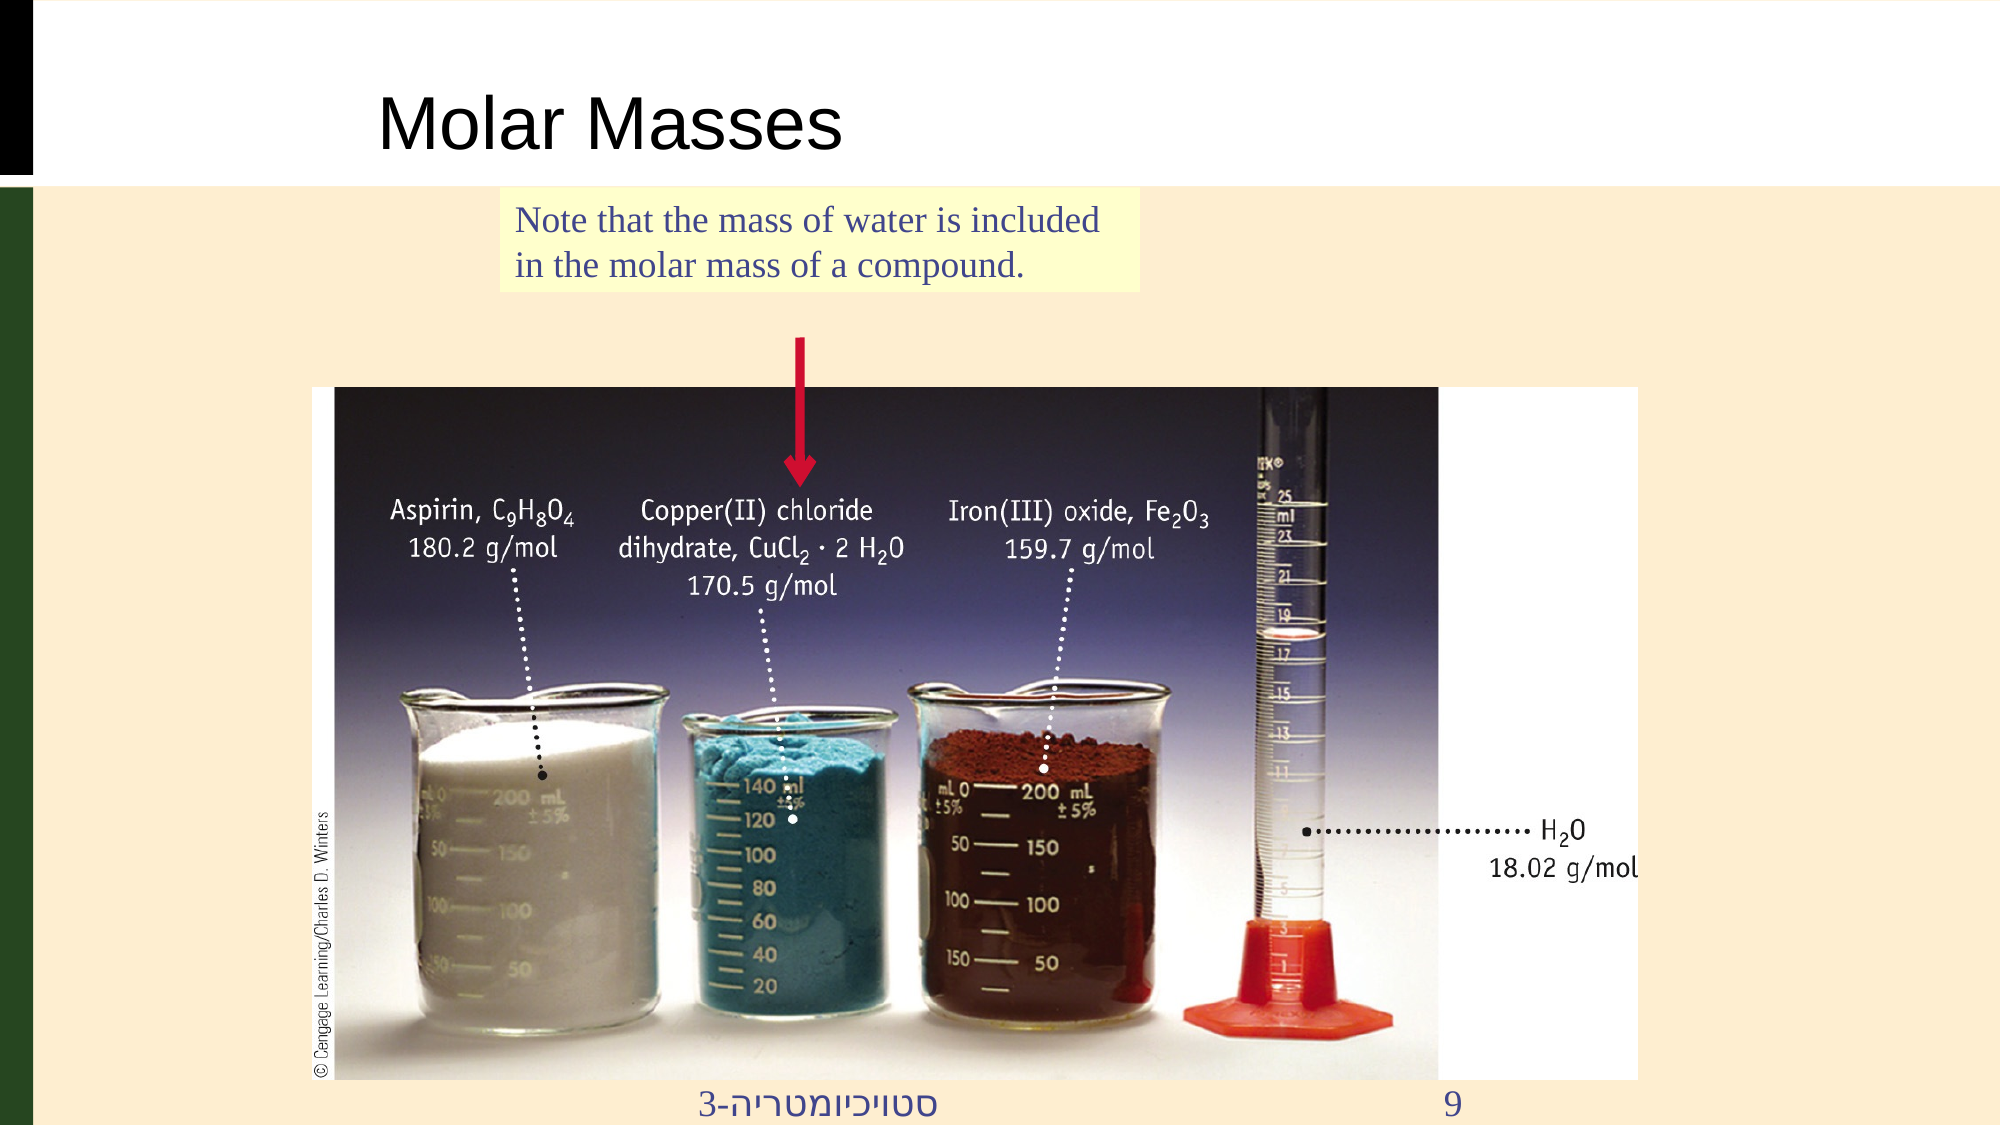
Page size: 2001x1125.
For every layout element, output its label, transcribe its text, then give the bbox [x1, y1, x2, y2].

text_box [499, 187, 1141, 488]
picture [312, 387, 1638, 1081]
title Molar Masses [362, 0, 1638, 173]
footer 3-סטויכיומטריה [683, 1090, 1317, 1125]
slide_number 9 [1429, 1071, 1846, 1125]
